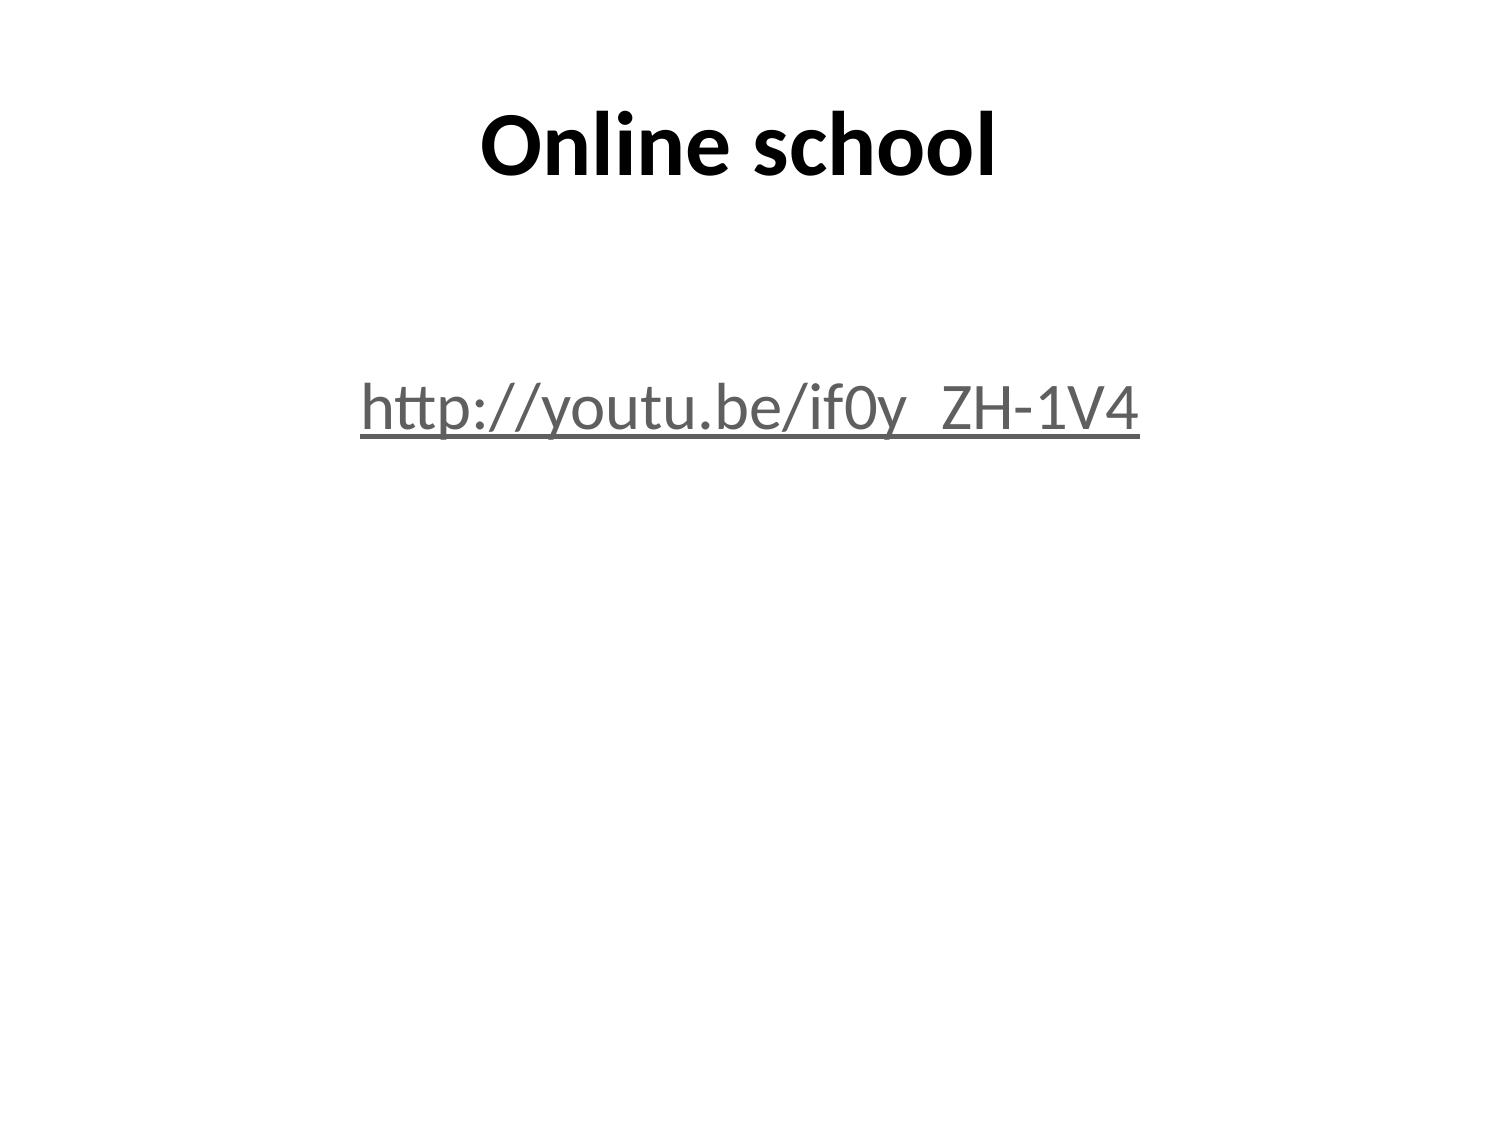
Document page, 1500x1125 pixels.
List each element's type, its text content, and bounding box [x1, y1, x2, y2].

title Online school [75, 45, 1425, 233]
list http://youtu.be/if0y_ZH-1V4 [75, 262, 1425, 1005]
